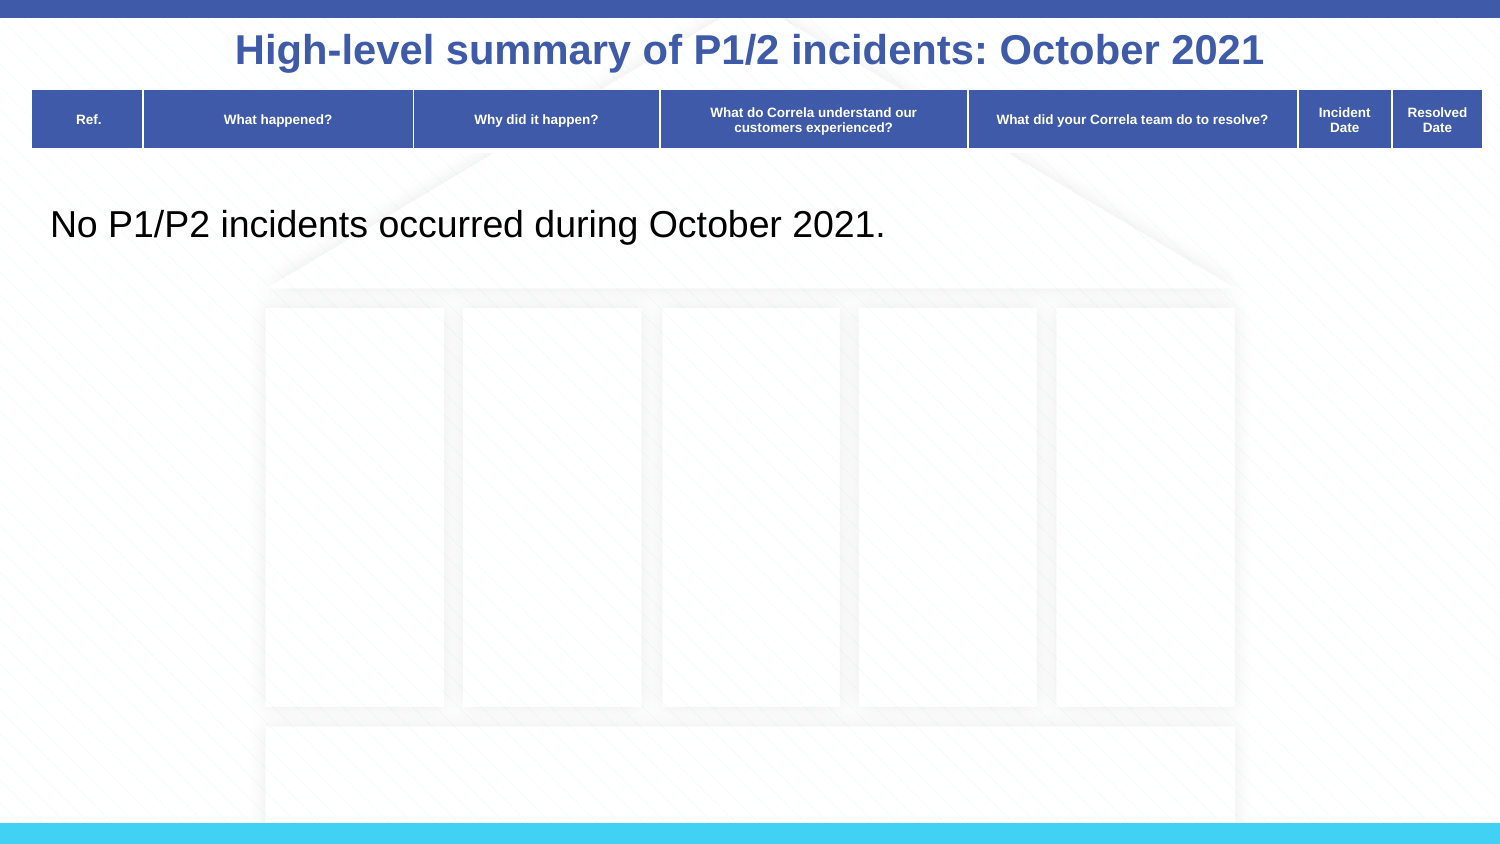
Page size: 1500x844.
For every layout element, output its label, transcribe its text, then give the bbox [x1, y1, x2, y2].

table_header Incident Date [1299, 90, 1391, 148]
text_box No P1/P2 incidents occurred during October 2021. [35, 192, 902, 253]
table_header What did your Correla team do to resolve? [969, 90, 1297, 148]
table_header What happened? [144, 90, 413, 148]
table_header What do Correla understand our customers experienced? [661, 90, 967, 148]
table_header Why did it happen? [414, 90, 659, 148]
table_header Resolved Date [1393, 90, 1482, 148]
picture [0, 0, 1500, 844]
table_header Ref. [32, 90, 142, 148]
text_box High-level summary of P1/2 incidents: October 2021 [74, 4, 1425, 89]
